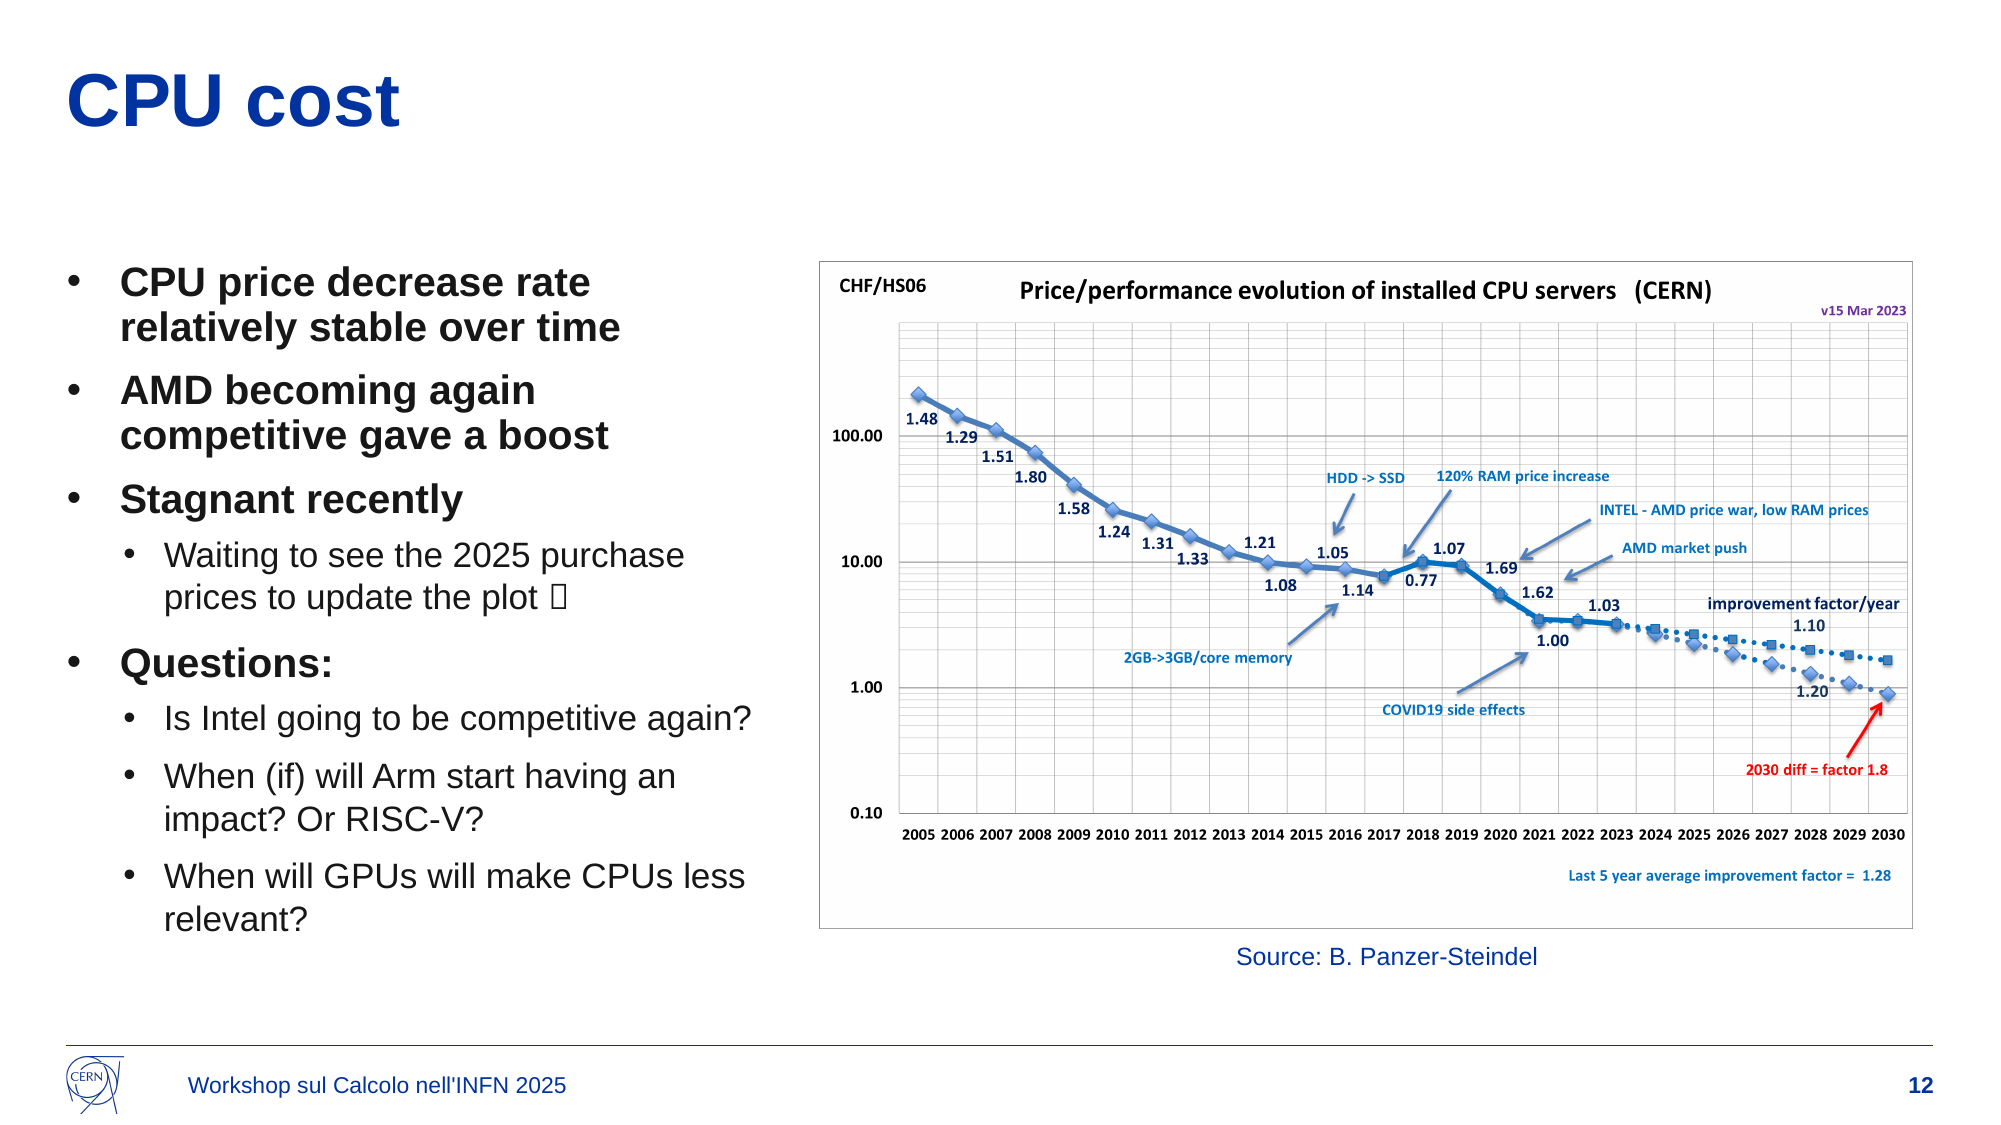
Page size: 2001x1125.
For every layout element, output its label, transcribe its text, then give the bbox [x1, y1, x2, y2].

list CPU price decrease rate relatively stable over time AMD becoming again competitive gave a boost Stagnant recently Waiting to see the 2025 purchase prices to update the plot  Questions: Is Intel going to be competitive again? When (if) will Arm start having an impact? Or RISC-V? When will GPUs will make CPUs less relevant? [66, 261, 764, 971]
title CPU cost [66, 61, 1933, 237]
text_box Source: B. Panzer-Steindel [1236, 940, 1613, 971]
picture [819, 261, 1913, 929]
slide_number 12 [1822, 1053, 1934, 1114]
footer Workshop sul Calcolo nell'INFN 2025 [187, 1053, 1302, 1114]
